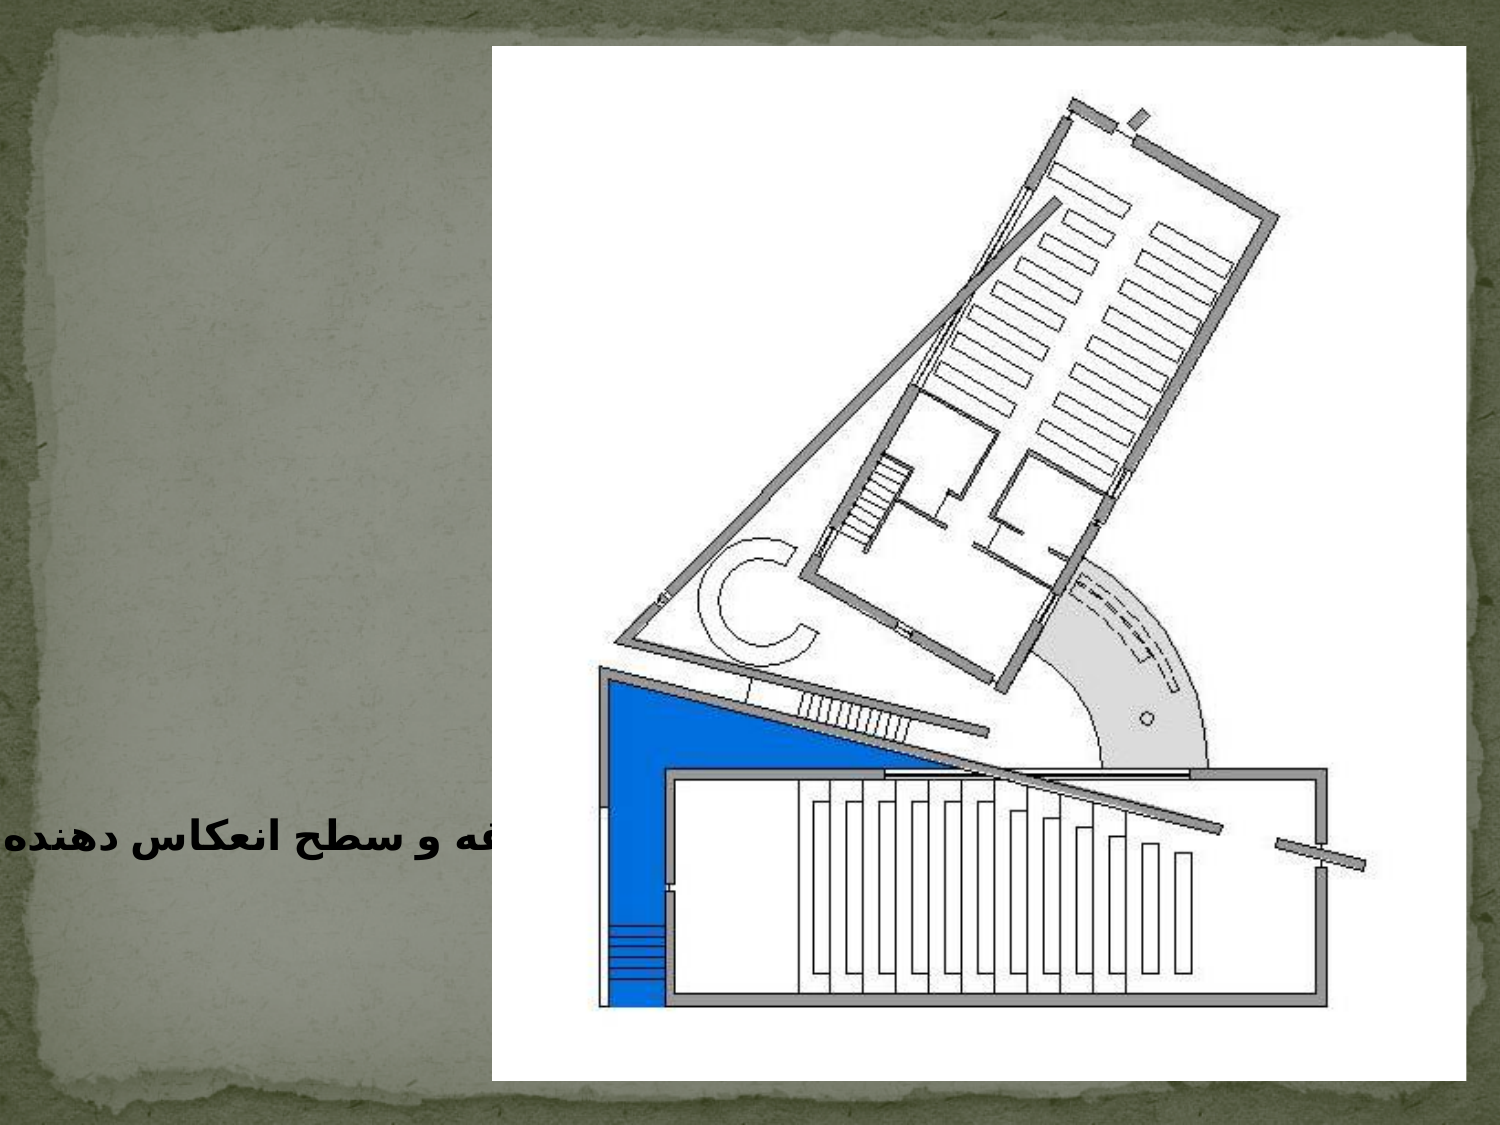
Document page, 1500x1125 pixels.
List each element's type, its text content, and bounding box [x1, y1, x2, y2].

picture [492, 46, 1467, 1081]
text_box منطقه و سطح انعکاس دهنده نور [0, 801, 481, 867]
